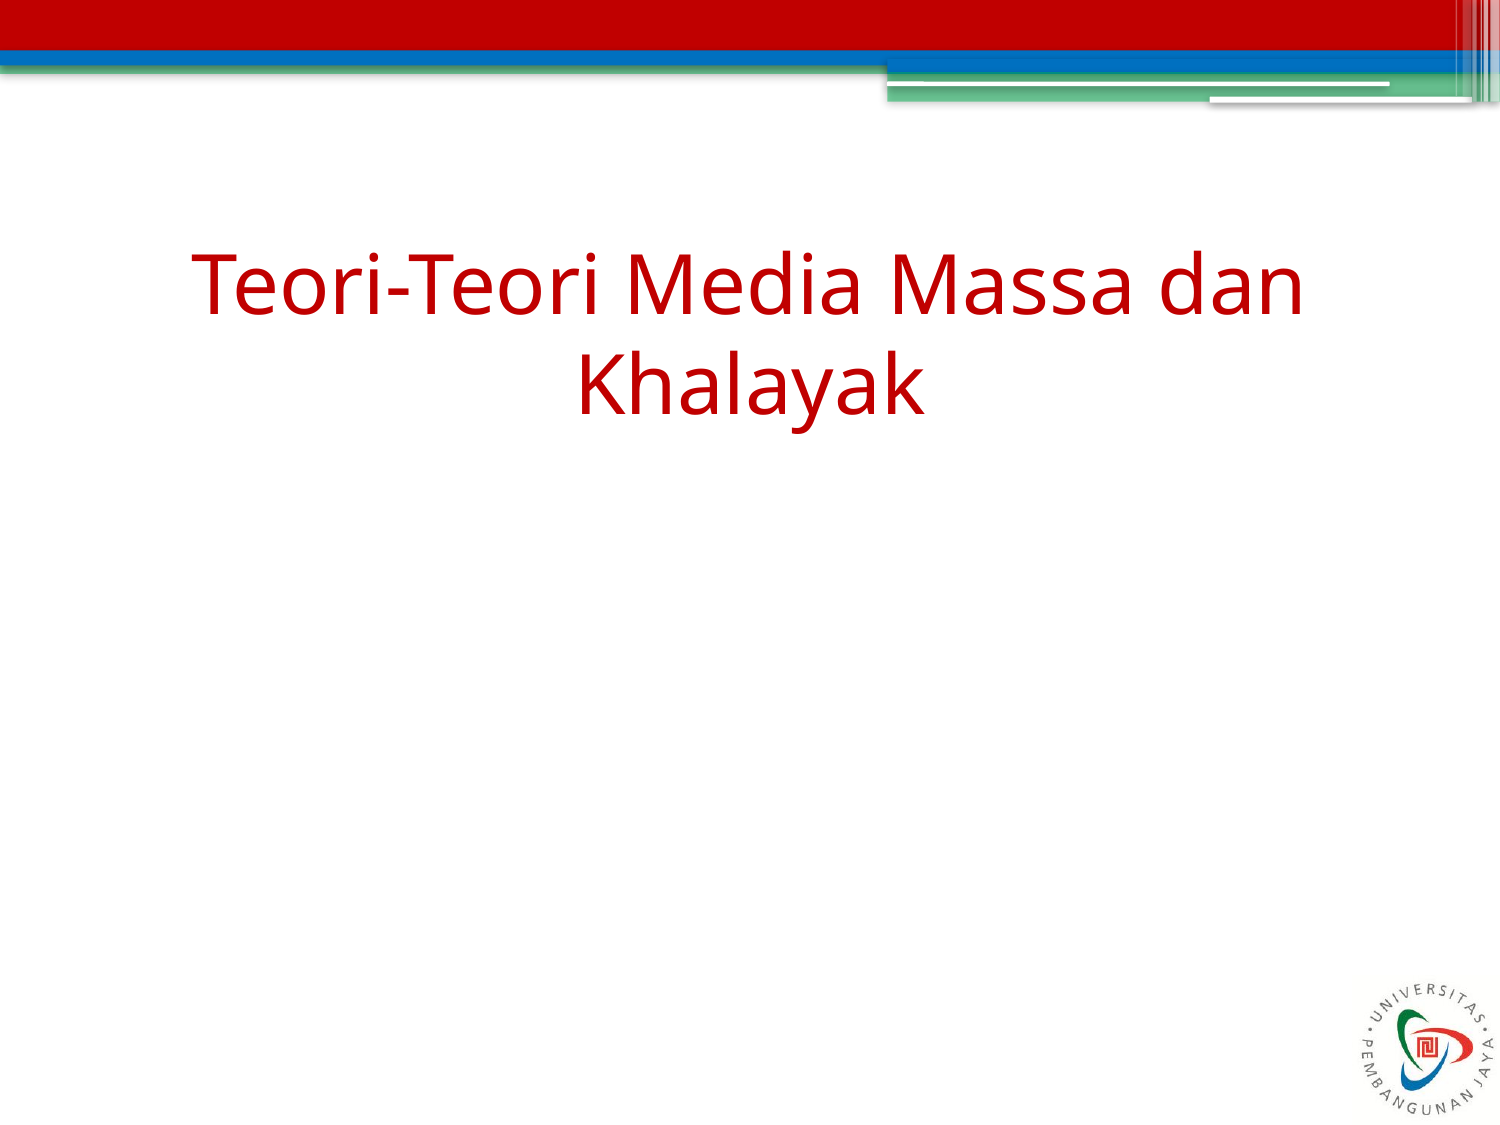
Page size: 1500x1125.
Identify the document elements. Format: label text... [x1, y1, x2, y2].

picture [1352, 975, 1500, 1125]
title Teori-Teori Media Massa dan Khalayak [75, 137, 1425, 525]
